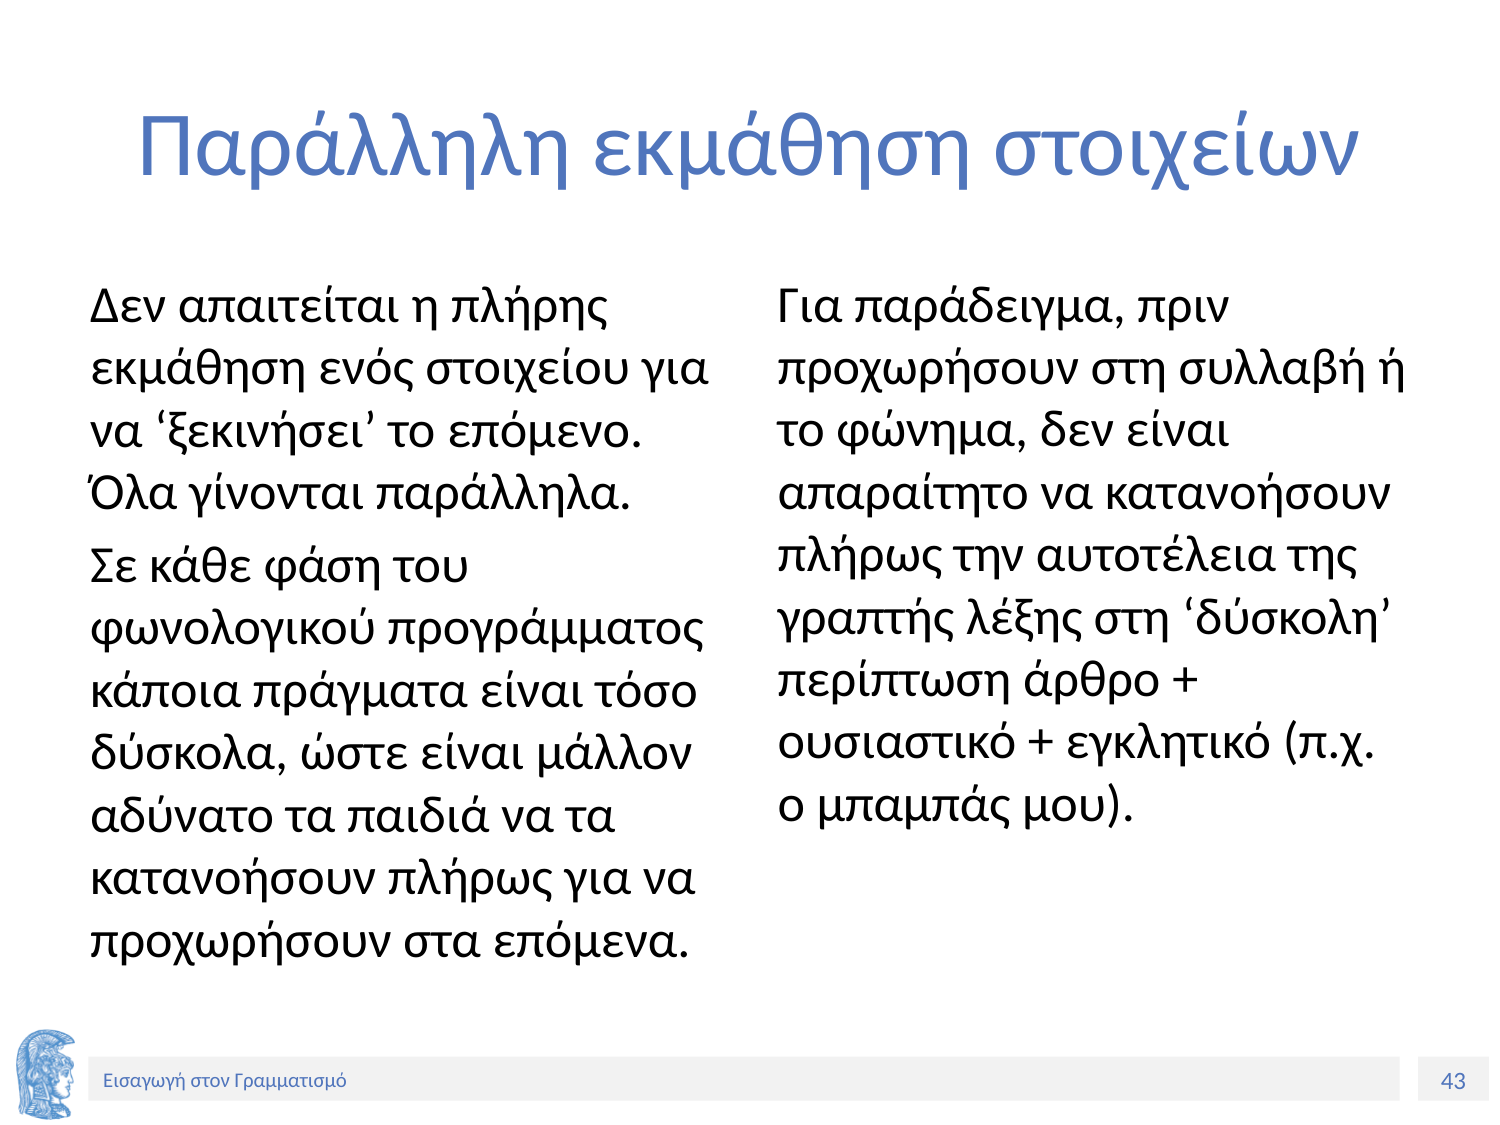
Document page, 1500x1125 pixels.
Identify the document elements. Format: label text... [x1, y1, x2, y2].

picture [9, 1026, 81, 1120]
list Δεν απαιτείται η πλήρης εκμάθηση ενός στοιχείου για να ‘ξεκινήσει’ το επόμενο. Όλα γίνονται παράλληλα. Σε κάθε φάση του φωνολογικού προγράμματος κάποια πράγματα είναι τόσο δύσκολα, ώστε είναι μάλλον αδύνατο τα παιδιά να τα κατανοήσουν πλήρως για να προχωρήσουν στα επόμενα. [75, 262, 738, 1005]
title Παράλληλη εκμάθηση στοιχείων [75, 45, 1425, 233]
list Για παράδειγμα, πριν προχωρήσουν στη συλλαβή ή το φώνημα, δεν είναι απαραίτητο να κατανοήσουν πλήρως την αυτοτέλεια της γραπτής λέξης στη ‘δύσκολη’ περίπτωση άρθρο + ουσιαστικό + εγκλητικό (π.χ. ο μπαμπάς μου). [762, 262, 1425, 1005]
